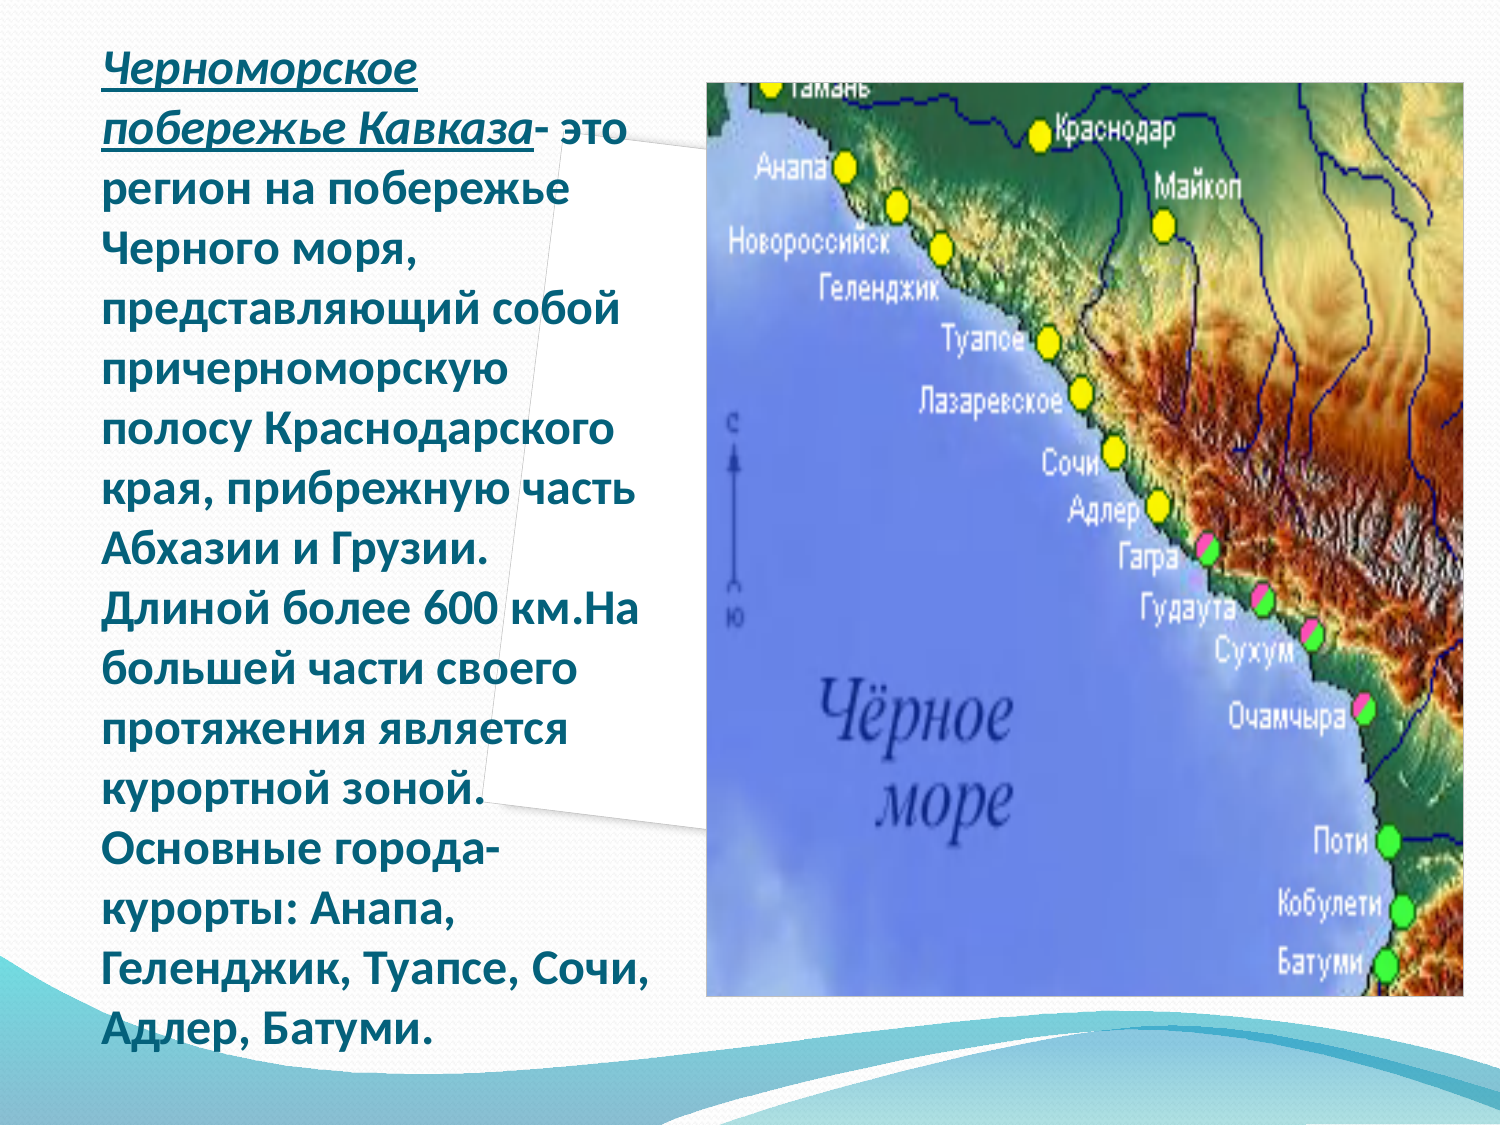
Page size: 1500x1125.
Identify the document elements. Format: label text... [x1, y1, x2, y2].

title Черноморское побережье Кавказа- это регион на побережье Черного моря, представляющий собой причерноморскую полосу Краснодарского края, прибрежную часть Абхазии и Грузии. Длиной более 600 км.На большей части своего протяжения является курортной зоной. Основные города-курорты: Анапа, Геленджик, Туапсе, Сочи, Адлер, Батуми. [93, 46, 662, 1043]
picture [705, 81, 1464, 997]
